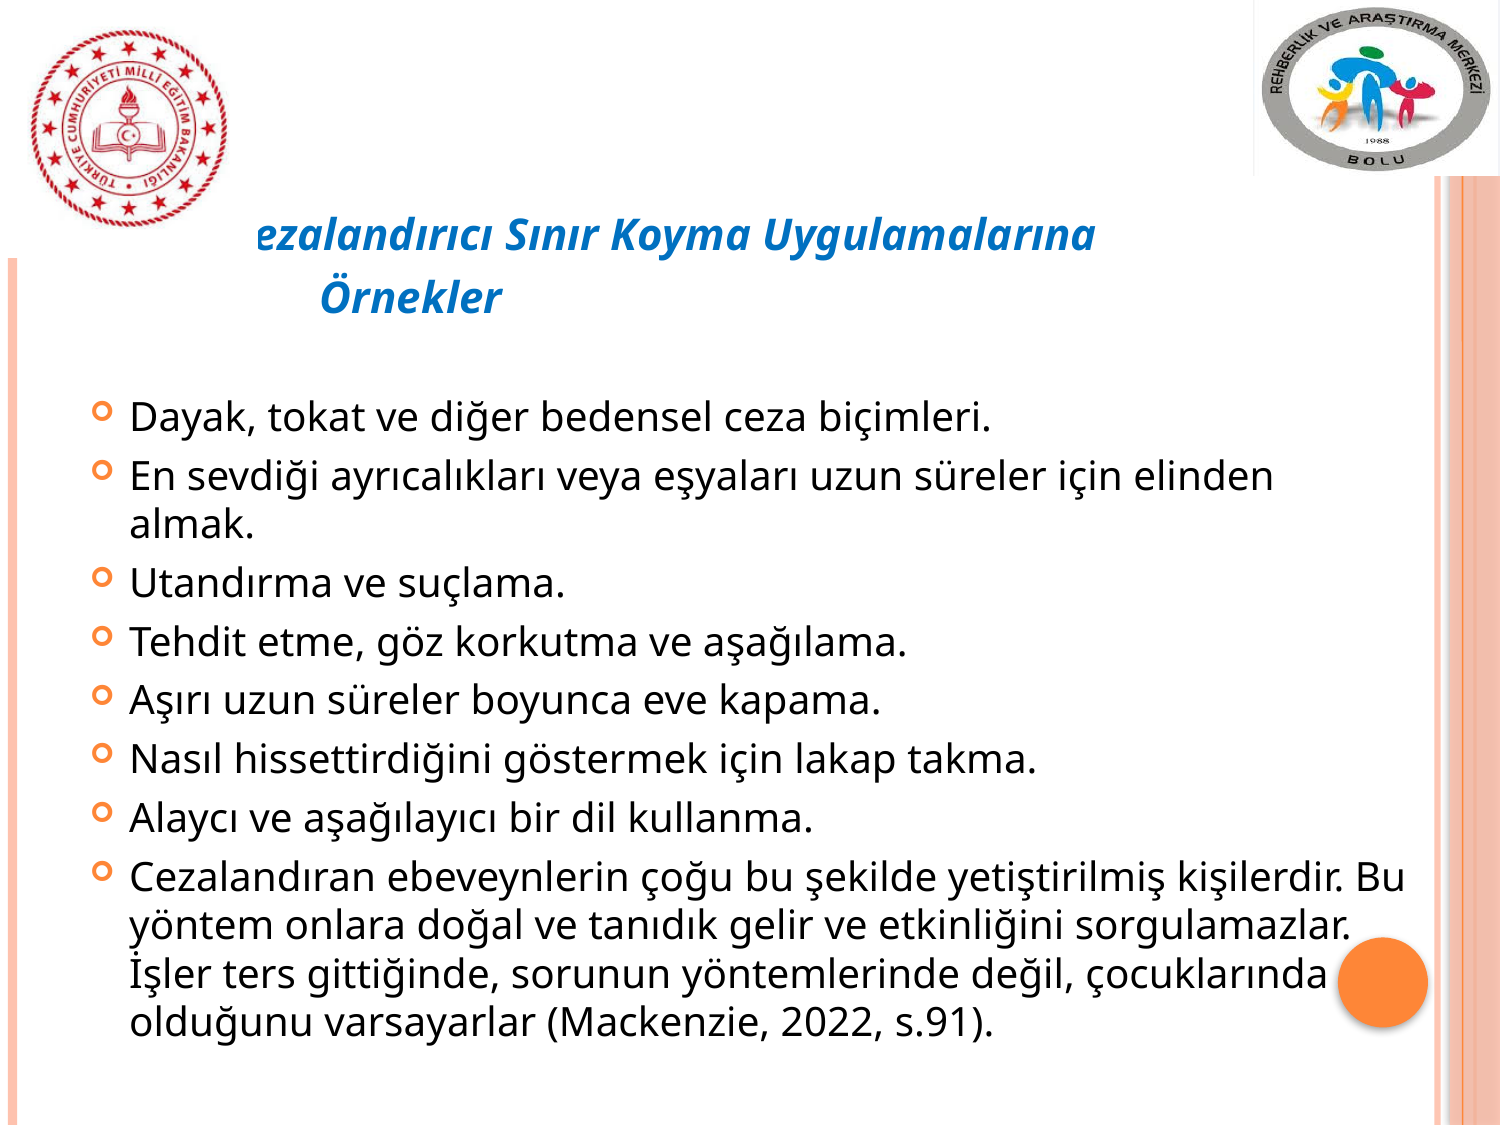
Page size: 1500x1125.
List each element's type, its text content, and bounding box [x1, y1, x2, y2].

list Cezalandırıcı Sınır Koyma Uygulamalarına Örnekler Dayak, tokat ve diğer bedensel ceza biçimleri. En sevdiği ayrıcalıkları veya eşyaları uzun süreler için elinden almak. Utandırma ve suçlama. Tehdit etme, göz korkutma ve aşağılama. Aşırı uzun süreler boyunca eve kapama. Nasıl hissettirdiğini göstermek için lakap takma. Alaycı ve aşağılayıcı bir dil kullanma. Cezalandıran ebeveynlerin çoğu bu şekilde yetiştirilmiş kişilerdir. Bu yöntem onlara doğal ve tanıdık gelir ve etkinliğini sorgulamazlar. İşler ters gittiğinde, sorunun yöntemlerinde değil, çocuklarında olduğunu varsayarlar (Mackenzie, 2022, s.91). [75, 140, 1425, 1055]
picture [0, 0, 259, 259]
picture [1253, 0, 1500, 177]
